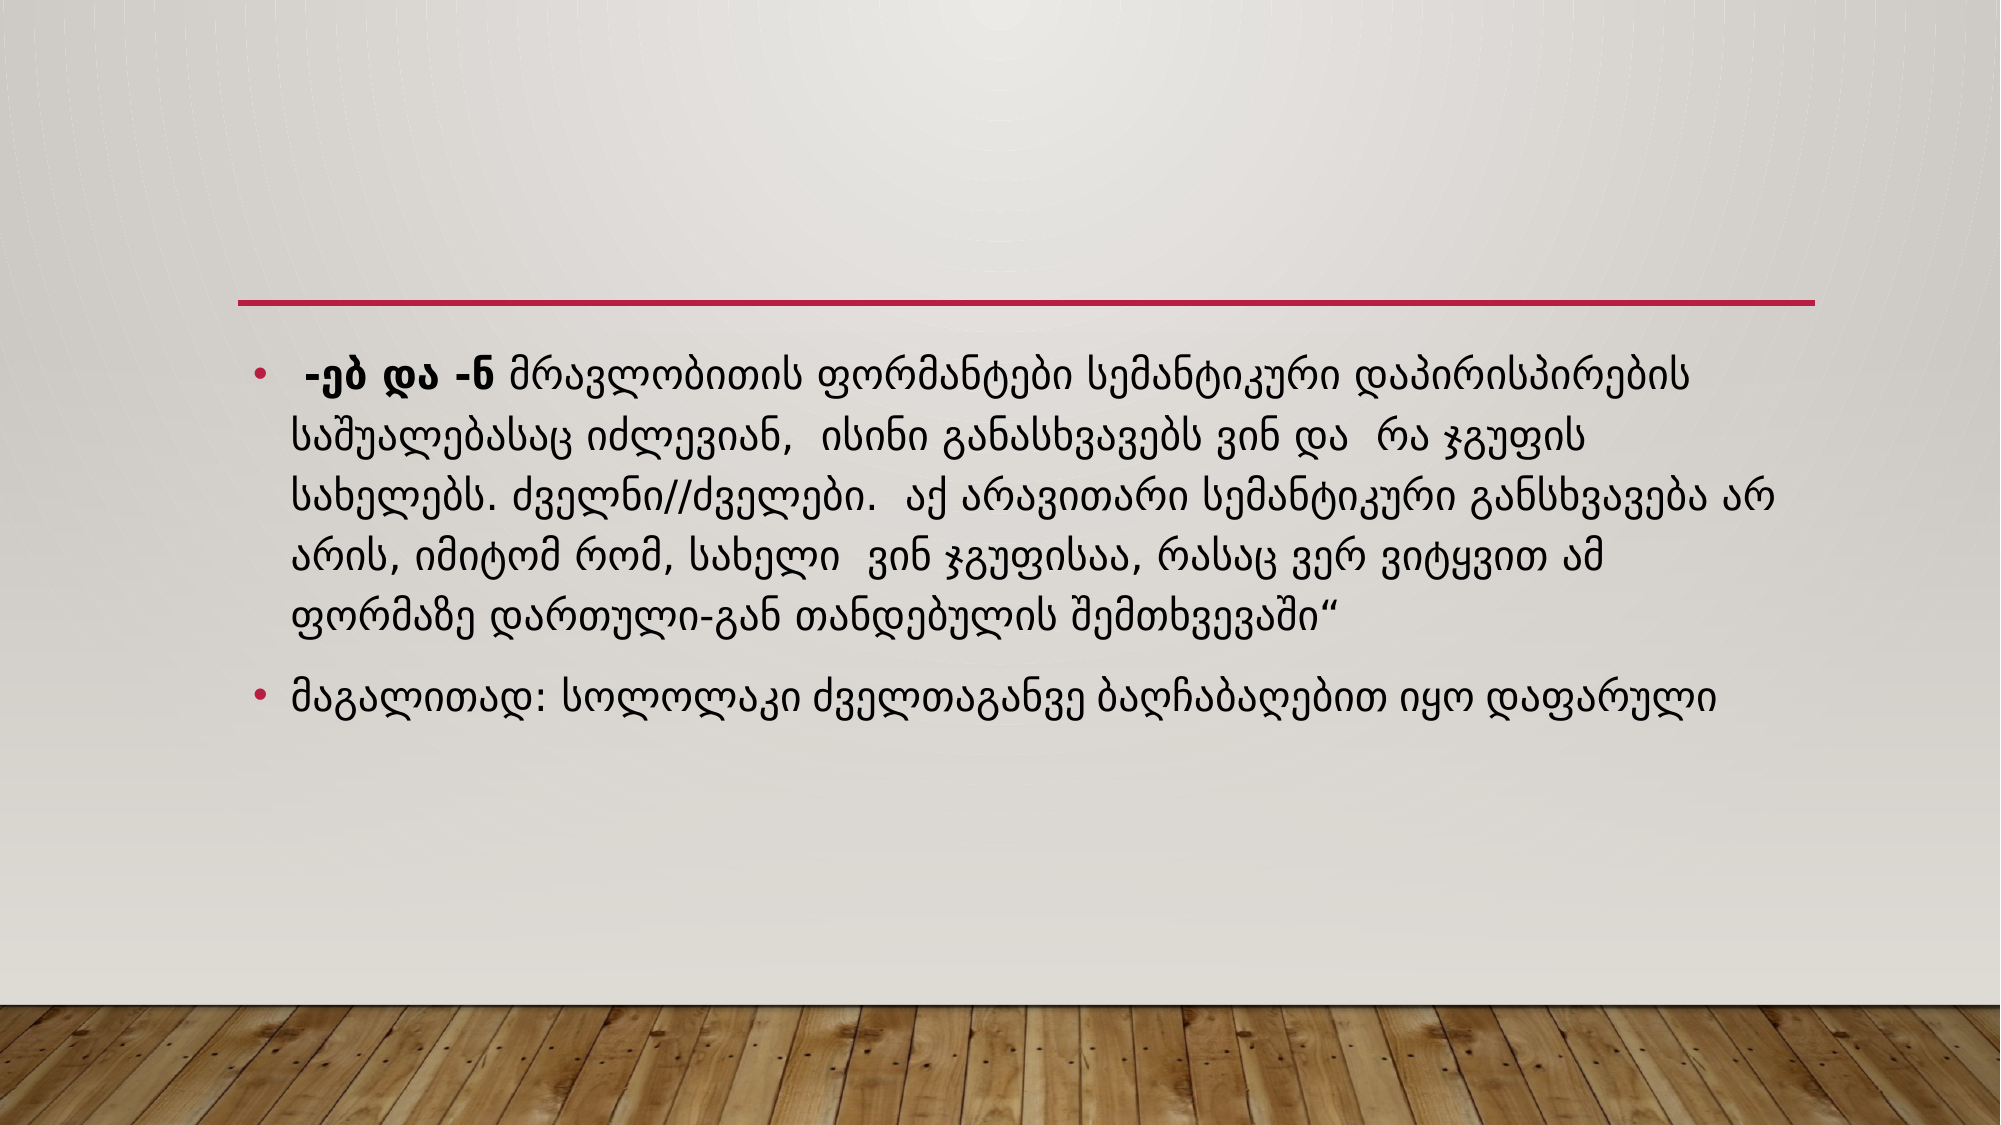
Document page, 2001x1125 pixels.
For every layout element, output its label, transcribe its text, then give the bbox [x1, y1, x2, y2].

list -ებ და -ნ მრავლობითის ფორმანტები სემანტიკური დაპირისპირების საშუალებასაც იძლევიან, ისინი განასხვავებს ვინ და რა ჯგუფის სახელებს. ძველნი//ძველები. აქ არავითარი სემანტიკური განსხვავება არ არის, იმიტომ რომ, სახელი ვინ ჯგუფისაა, რასაც ვერ ვიტყვით ამ ფორმაზე დართული-გან თანდებულის შემთხვევაში“ მაგალითად: სოლოლაკი ძველთაგანვე ბაღჩაბაღებით იყო დაფარული [238, 330, 1814, 897]
picture [0, 1005, 2000, 1125]
